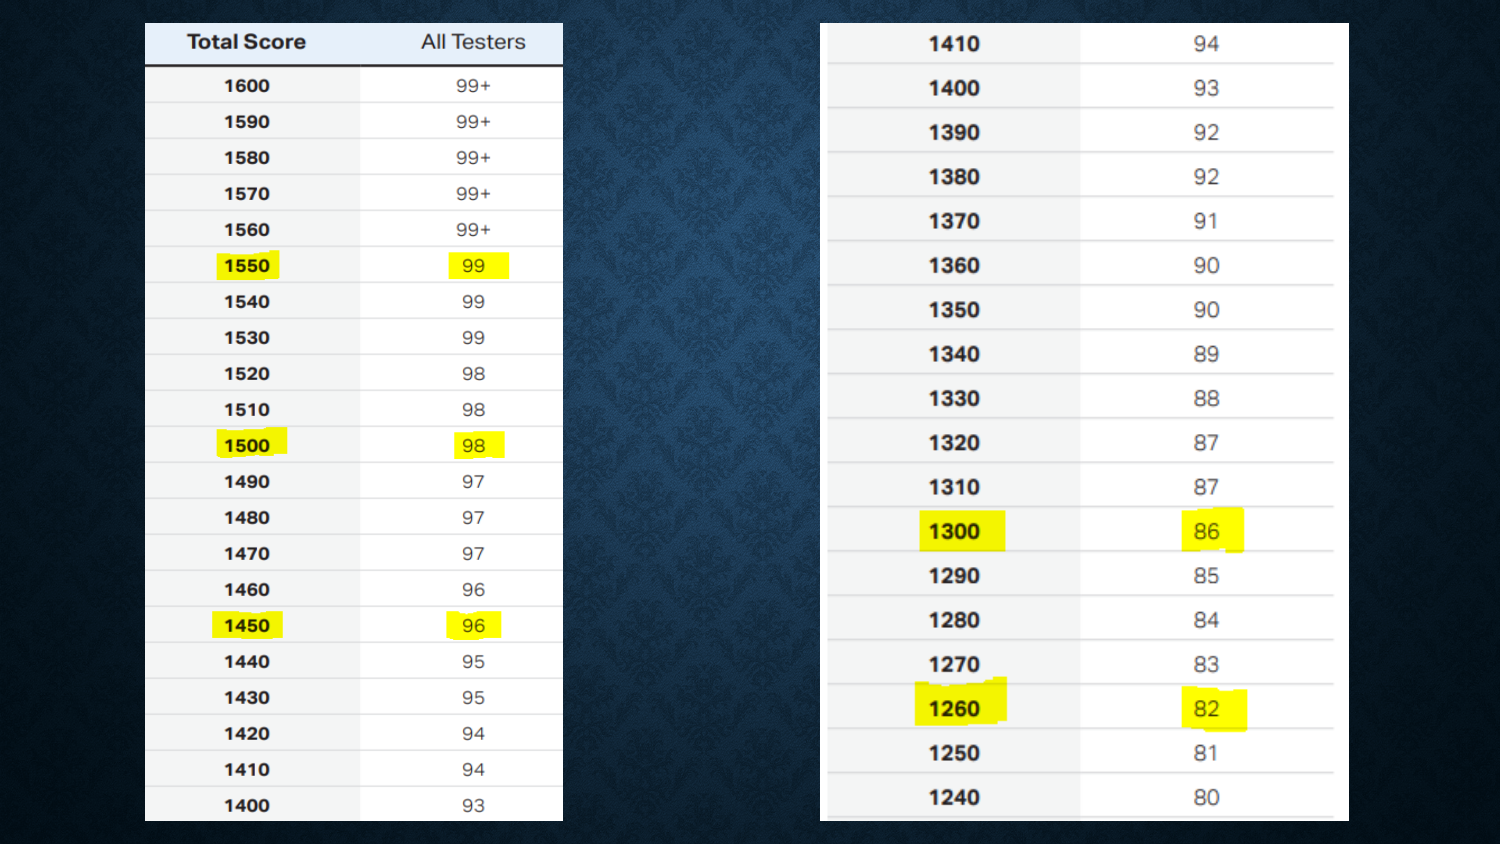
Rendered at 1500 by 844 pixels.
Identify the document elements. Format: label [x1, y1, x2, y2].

picture [145, 22, 563, 821]
picture [820, 22, 1349, 821]
